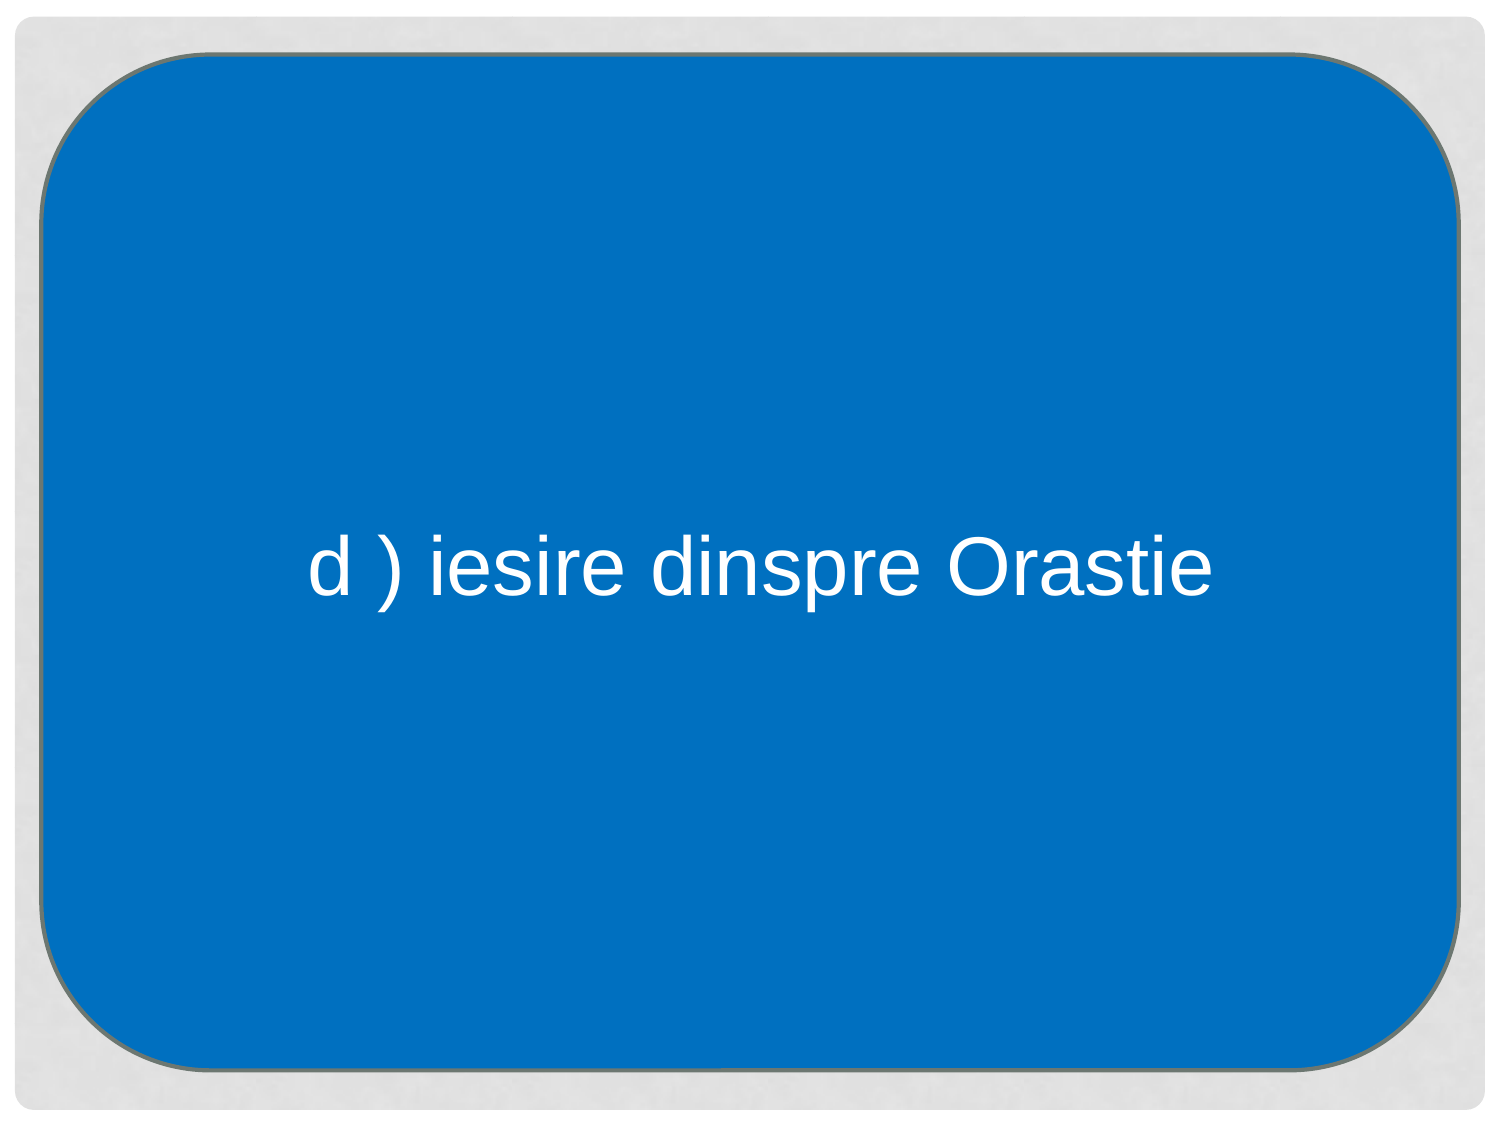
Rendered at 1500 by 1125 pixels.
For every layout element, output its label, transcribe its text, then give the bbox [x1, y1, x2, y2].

text_box d ) iesire dinspre Orastie [39, 52, 1461, 1073]
